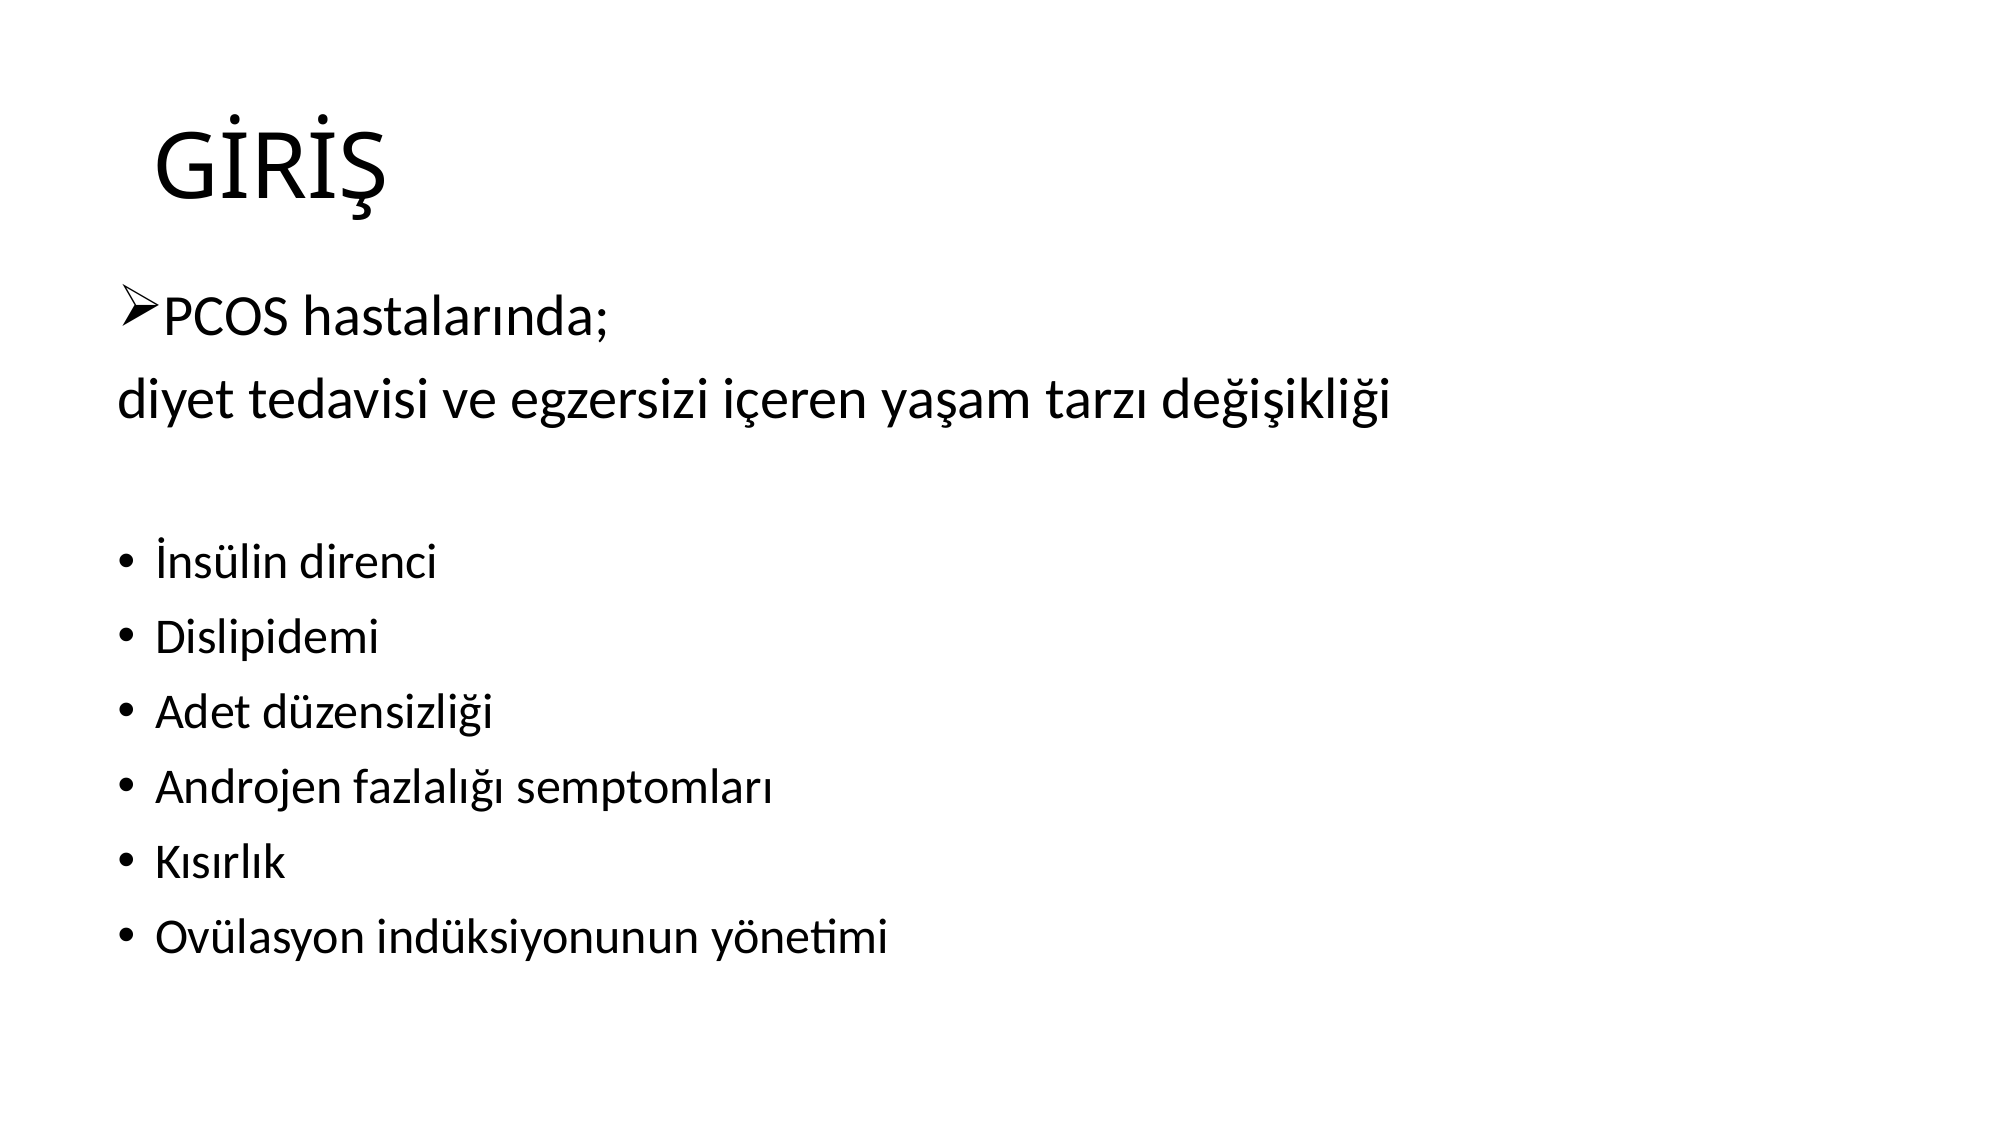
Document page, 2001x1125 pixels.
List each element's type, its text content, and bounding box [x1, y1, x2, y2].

list PCOS hastalarında; diyet tedavisi ve egzersizi içeren yaşam tarzı değişikliği İnsülin direnci Dislipidemi Adet düzensizliği Androjen fazlalığı semptomları Kısırlık Ovülasyon indüksiyonunun yönetimi [102, 277, 1929, 1125]
title GİRİŞ [137, 59, 1863, 278]
